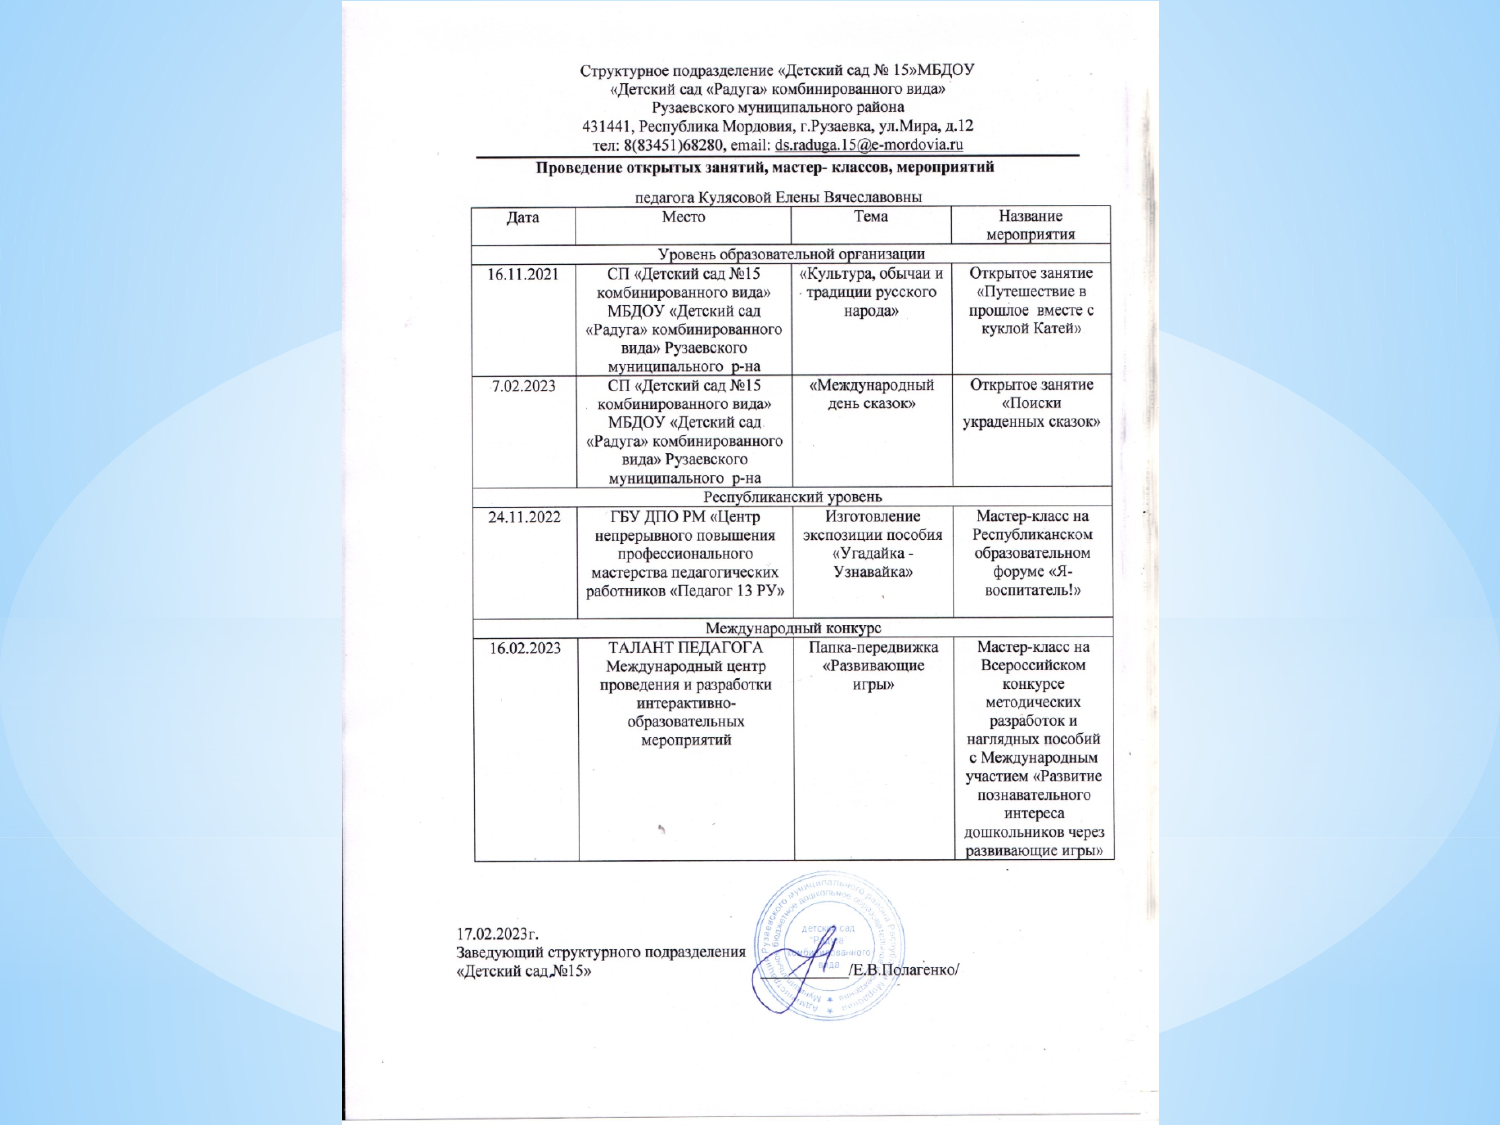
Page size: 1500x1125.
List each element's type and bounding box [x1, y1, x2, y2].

picture [340, 0, 1160, 1125]
